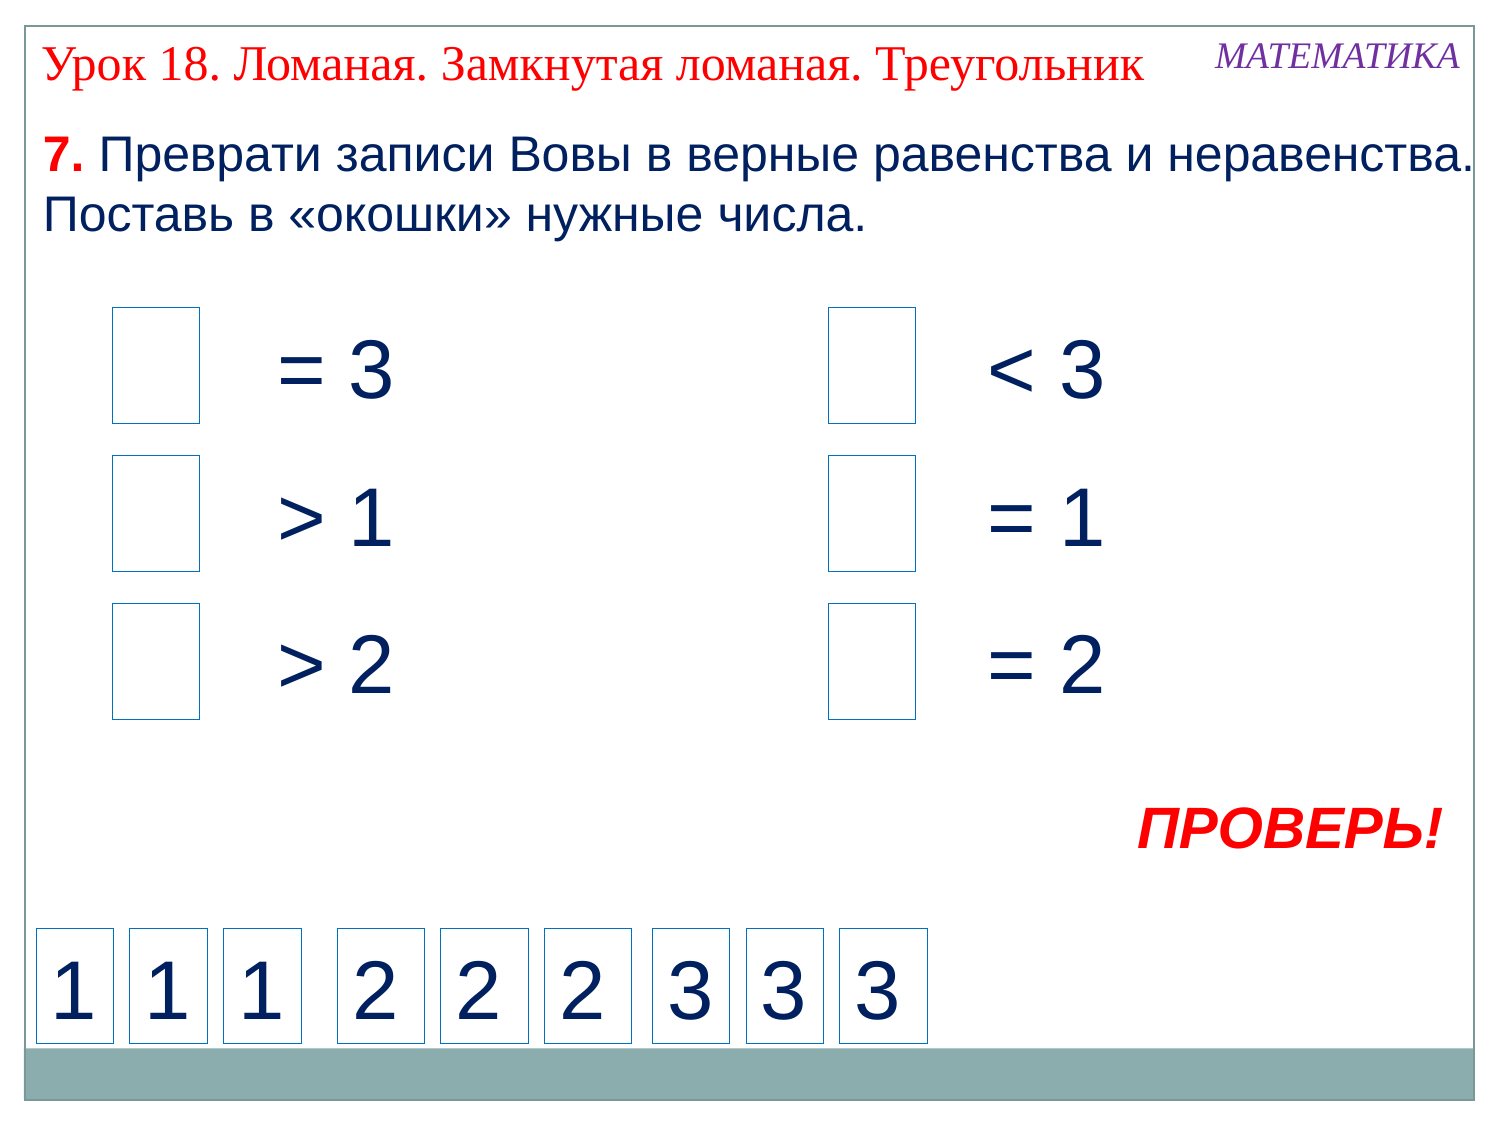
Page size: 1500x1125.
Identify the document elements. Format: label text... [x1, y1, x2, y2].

text_box 7. Преврати записи Вовы в верные равенства и неравенства. Поставь в «окошки» нужные числа. [28, 114, 1500, 250]
text_box [112, 307, 200, 424]
text_box [112, 603, 200, 720]
text_box < 3 [973, 307, 1152, 423]
text_box ПРОВЕРЬ! [1122, 782, 1477, 868]
text_box 1 [36, 928, 114, 1044]
text_box 2 [337, 928, 425, 1044]
text_box 1 [223, 928, 302, 1044]
text_box [828, 307, 916, 424]
text_box [828, 603, 916, 720]
text_box [828, 455, 916, 572]
text_box [112, 455, 200, 572]
text_box Урок 18. Ломаная. Замкнутая ломаная. Треугольник [26, 23, 1203, 99]
text_box 2 [440, 928, 529, 1044]
text_box МАТЕМАТИКА [1203, 23, 1476, 84]
text_box 2 [544, 928, 632, 1044]
text_box > 1 [262, 455, 441, 571]
text_box 1 [129, 928, 208, 1044]
text_box = 1 [973, 455, 1152, 571]
text_box 3 [746, 928, 824, 1044]
text_box 3 [839, 928, 928, 1044]
text_box > 2 [262, 603, 441, 718]
text_box = 2 [973, 603, 1152, 718]
text_box 3 [652, 928, 730, 1044]
text_box = 3 [262, 307, 441, 423]
